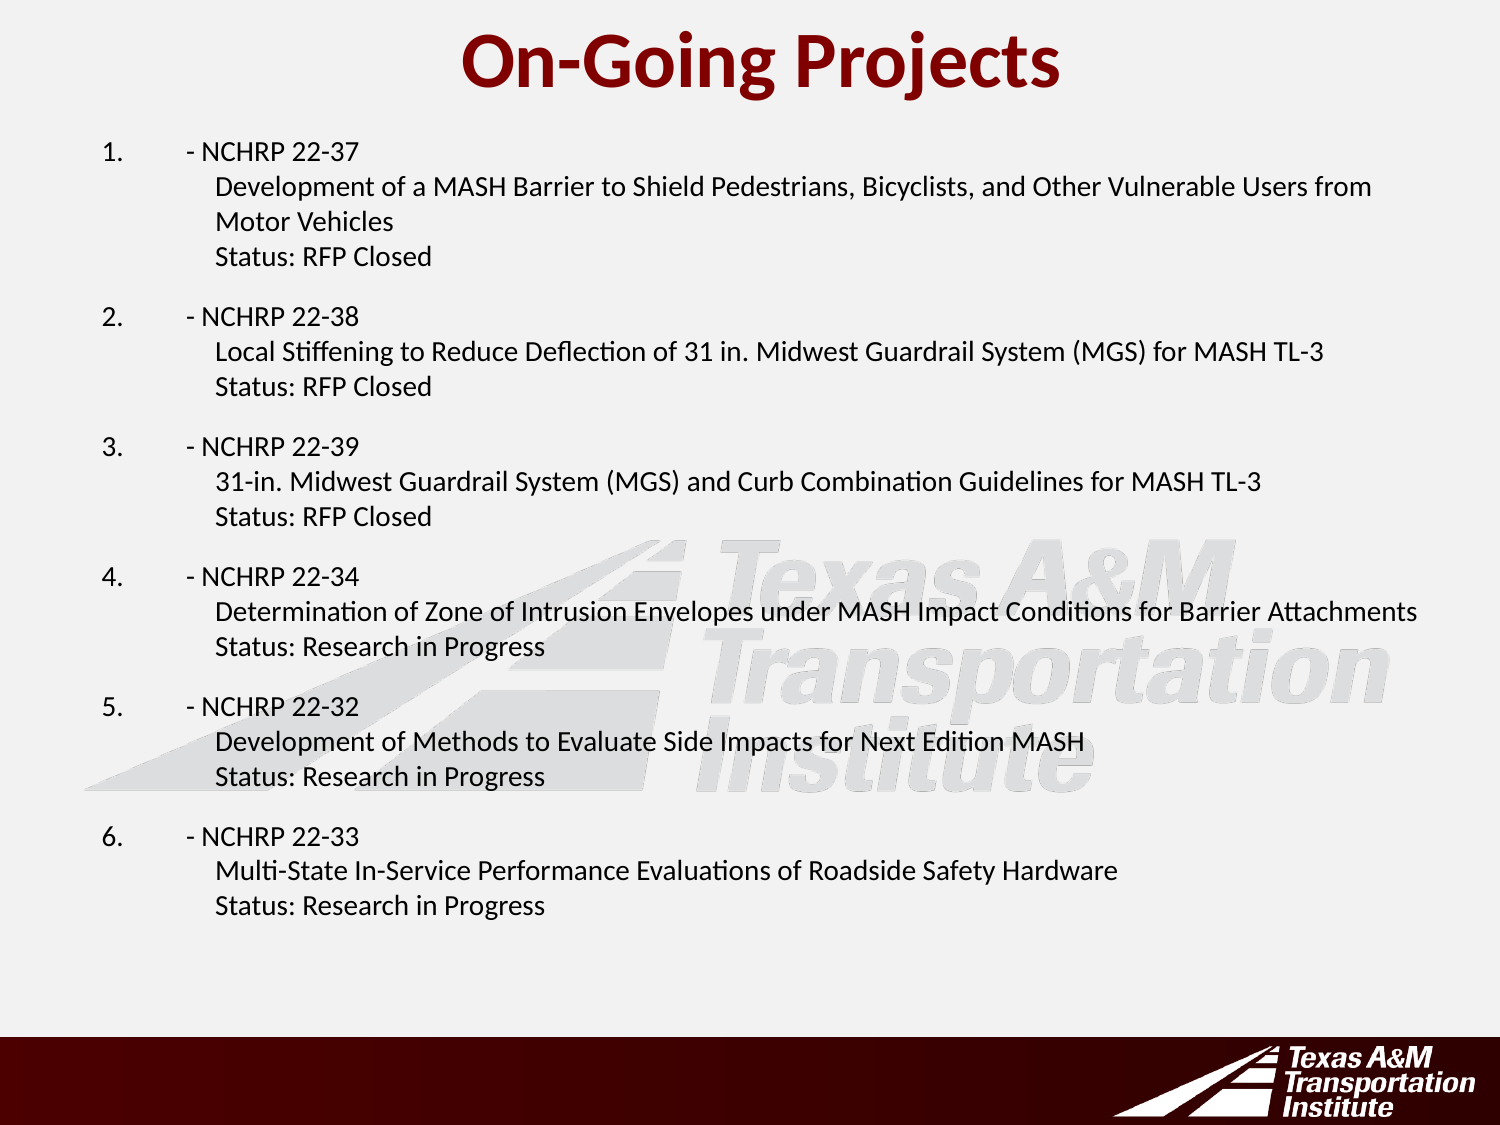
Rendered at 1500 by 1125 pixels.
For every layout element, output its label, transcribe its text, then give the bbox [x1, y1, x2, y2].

list - NCHRP 22-37 Development of a MASH Barrier to Shield Pedestrians, Bicyclists, and Other Vulnerable Users from Motor Vehicles Status: RFP Closed - NCHRP 22-38 Local Stiffening to Reduce Deflection of 31 in. Midwest Guardrail System (MGS) for MASH TL-3 Status: RFP Closed - NCHRP 22-39 31-in. Midwest Guardrail System (MGS) and Curb Combination Guidelines for MASH TL-3 Status: RFP Closed - NCHRP 22-34 Determination of Zone of Intrusion Envelopes under MASH Impact Conditions for Barrier Attachments Status: Research in Progress - NCHRP 22-32 Development of Methods to Evaluate Side Impacts for Next Edition MASH Status: Research in Progress - NCHRP 22-33 Multi-State In-Service Performance Evaluations of Roadside Safety Hardware Status: Research in Progress [86, 125, 1437, 1013]
picture [75, 237, 1475, 1117]
title On-Going Projects [86, 0, 1437, 111]
